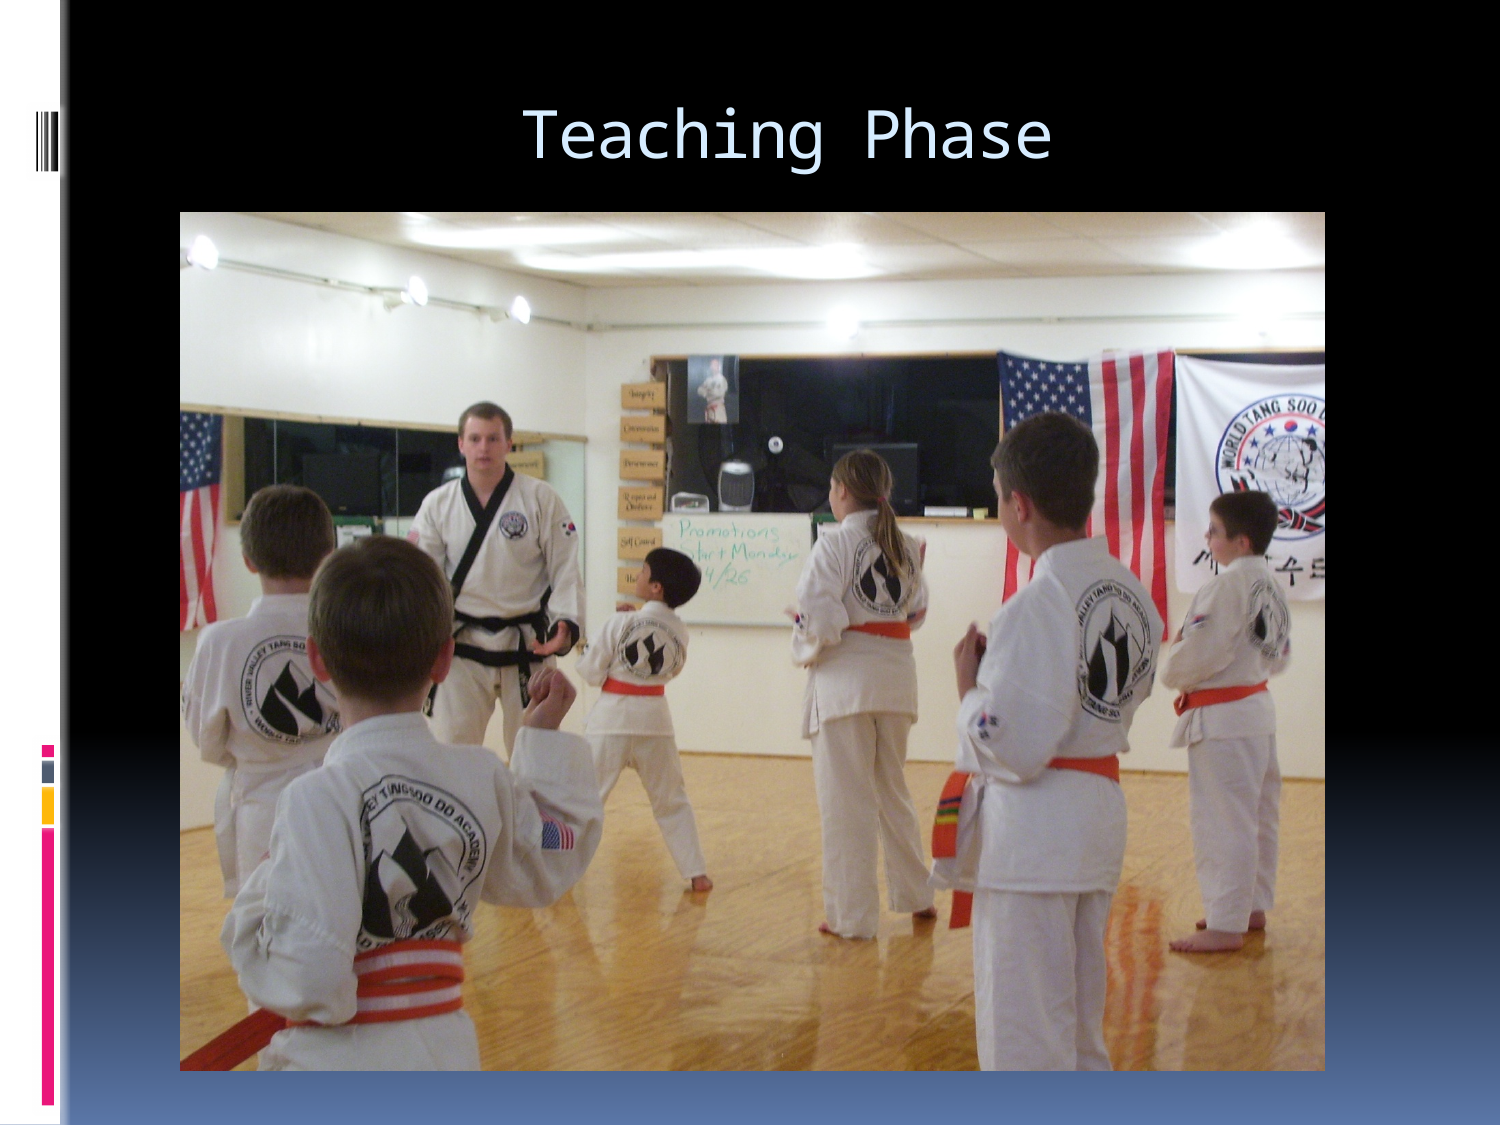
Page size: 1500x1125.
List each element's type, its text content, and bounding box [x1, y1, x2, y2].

title Teaching Phase [150, 83, 1425, 234]
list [180, 211, 1326, 1072]
